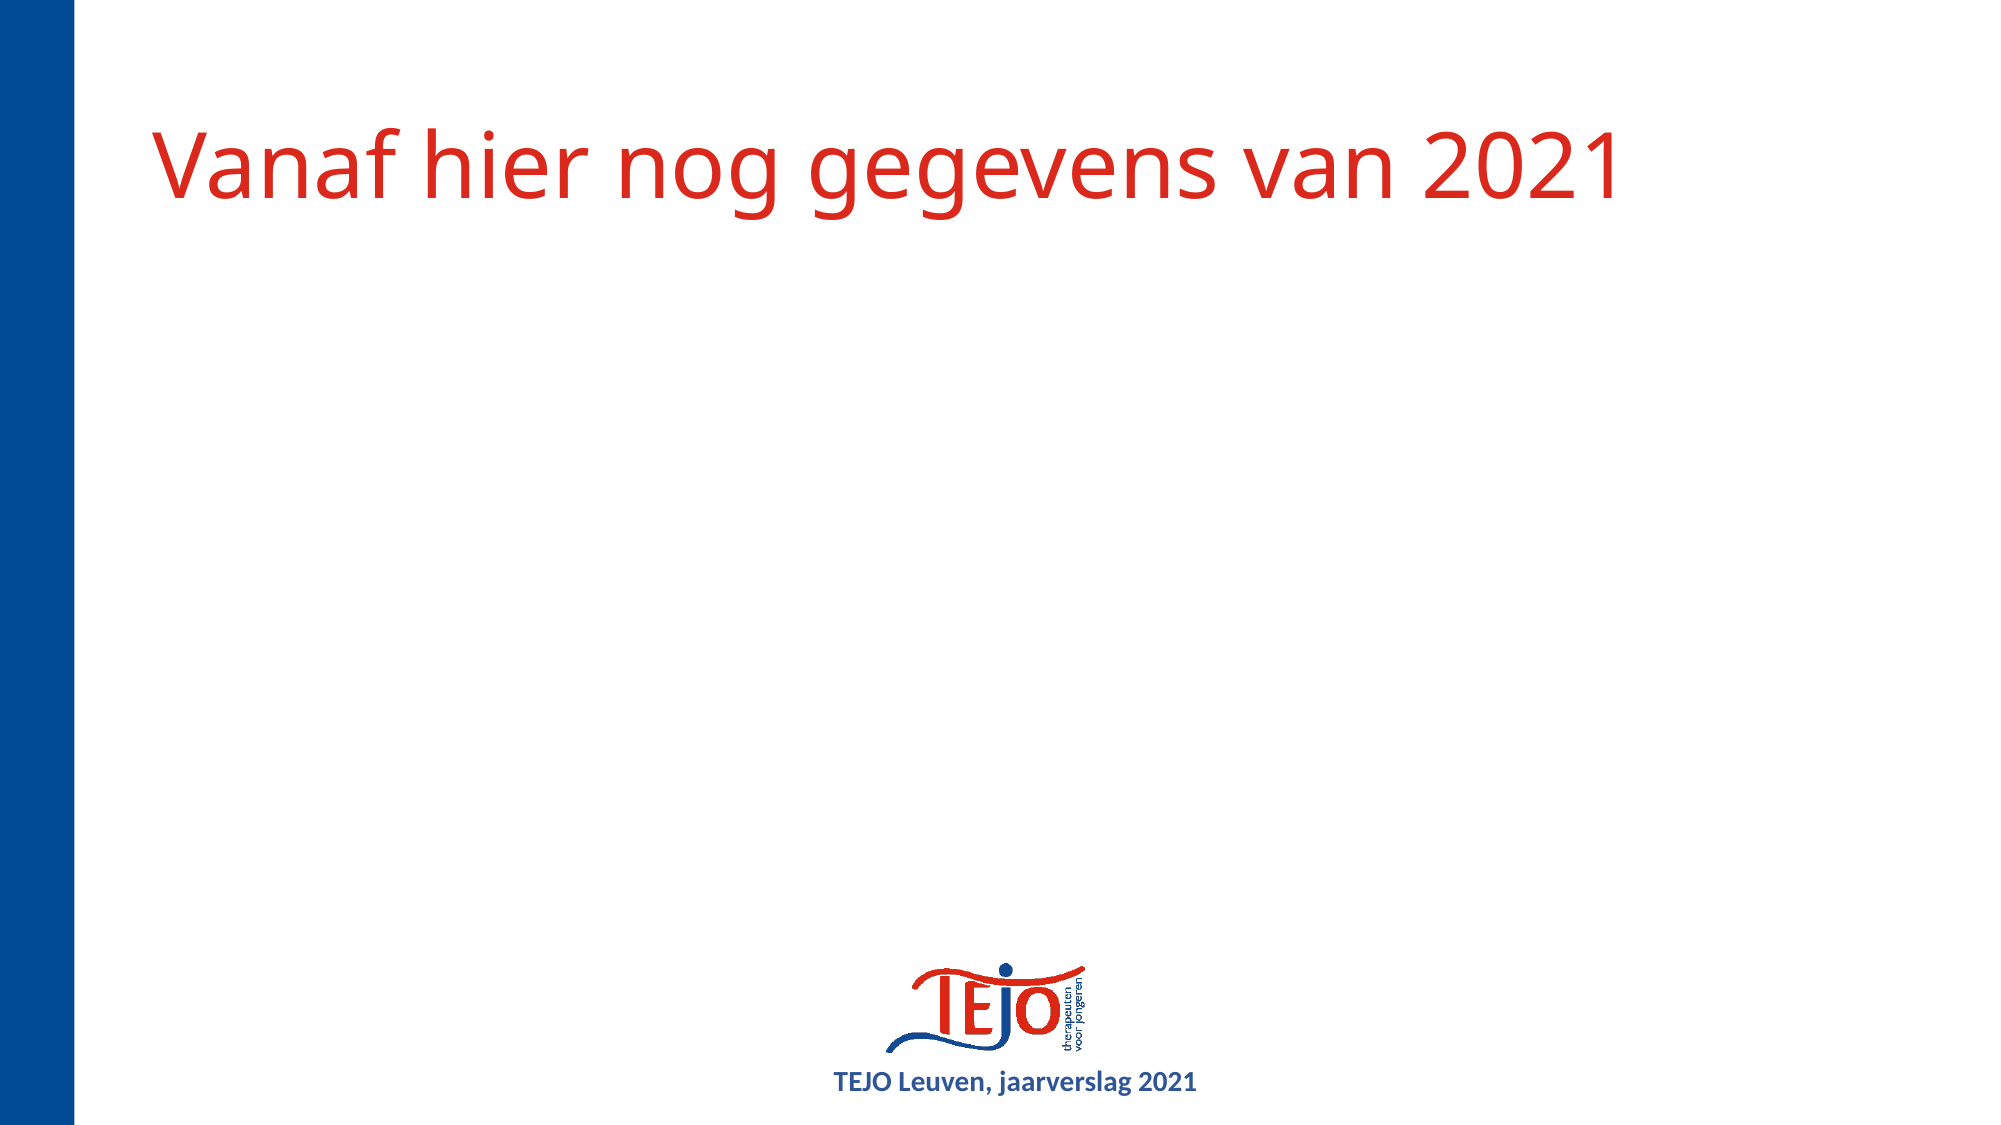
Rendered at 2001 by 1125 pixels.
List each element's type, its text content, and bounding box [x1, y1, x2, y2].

title Vanaf hier nog gegevens van 2021 [137, 59, 1863, 278]
picture [886, 963, 1085, 1053]
